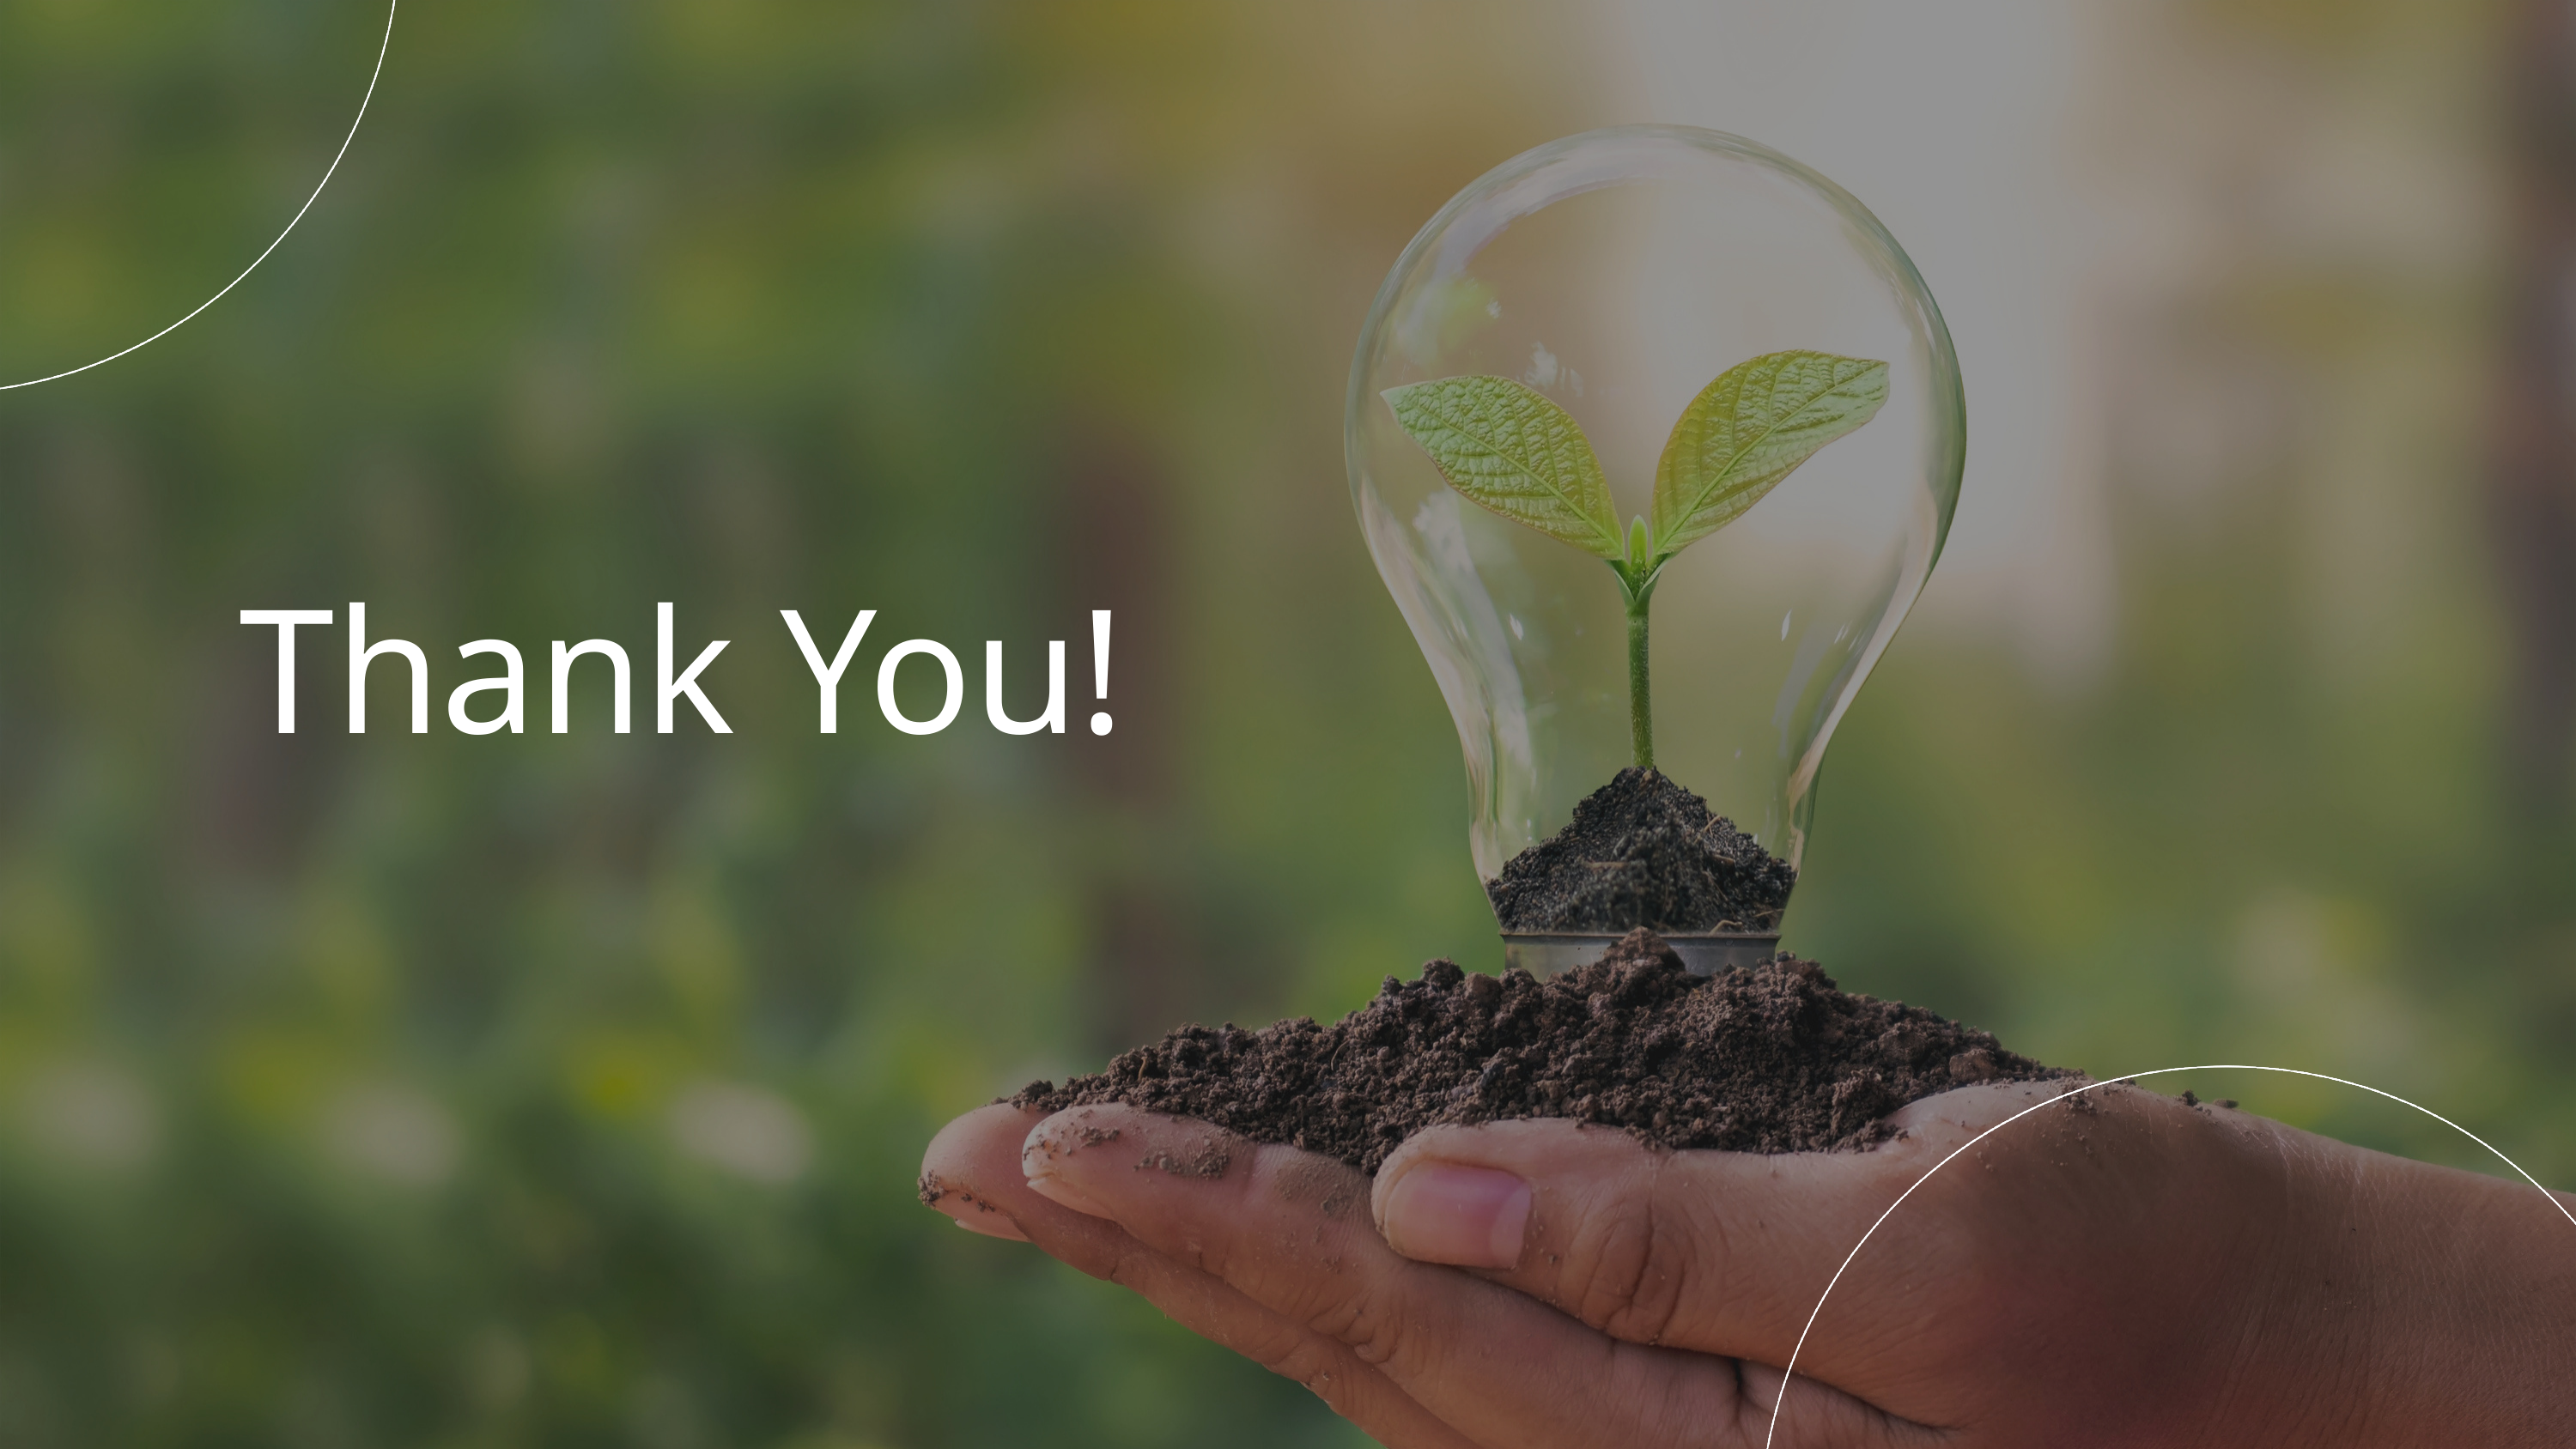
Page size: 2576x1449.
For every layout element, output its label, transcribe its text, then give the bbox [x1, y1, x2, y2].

text_box [1759, 1065, 2576, 1449]
text_box [0, 0, 2576, 1449]
text_box Thank You! [239, 574, 1698, 768]
text_box [0, 0, 401, 394]
